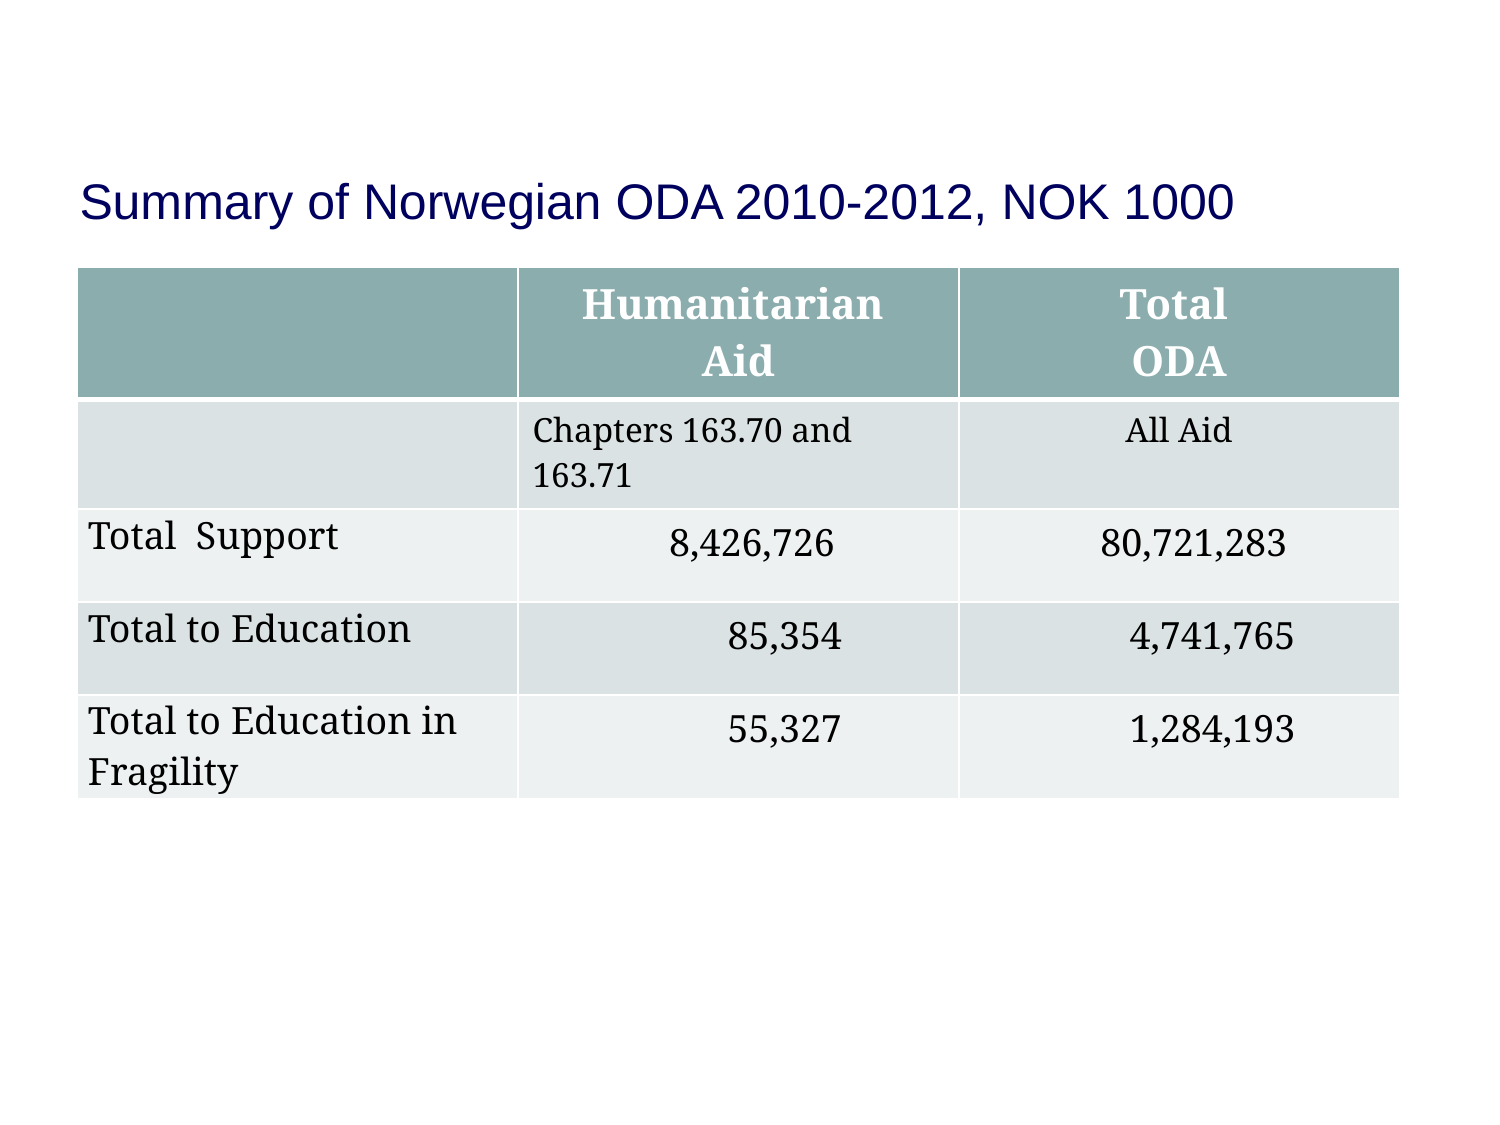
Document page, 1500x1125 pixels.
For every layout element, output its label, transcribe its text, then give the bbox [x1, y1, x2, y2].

table_cell 4,741,765 [960, 603, 1399, 694]
table_cell 55,327 [519, 696, 958, 798]
table_header Total ODA [960, 268, 1399, 397]
table_cell Total Support [78, 510, 517, 601]
table_cell 1,284,193 [960, 696, 1399, 798]
table_cell Total to Education in Fragility [78, 696, 517, 798]
table_cell [78, 402, 517, 508]
table_cell Chapters 163.70 and 163.71 [519, 402, 958, 508]
table_header Humanitarian Aid [519, 268, 958, 397]
table_cell 8,426,726 [519, 510, 958, 601]
table_cell 80,721,283 [960, 510, 1399, 601]
table_header [78, 268, 517, 397]
table_cell All Aid [960, 402, 1399, 508]
text_box Summary of Norwegian ODA 2010-2012, NOK 1000 [64, 160, 1477, 244]
table_cell 85,354 [519, 603, 958, 694]
table_cell Total to Education [78, 603, 517, 694]
